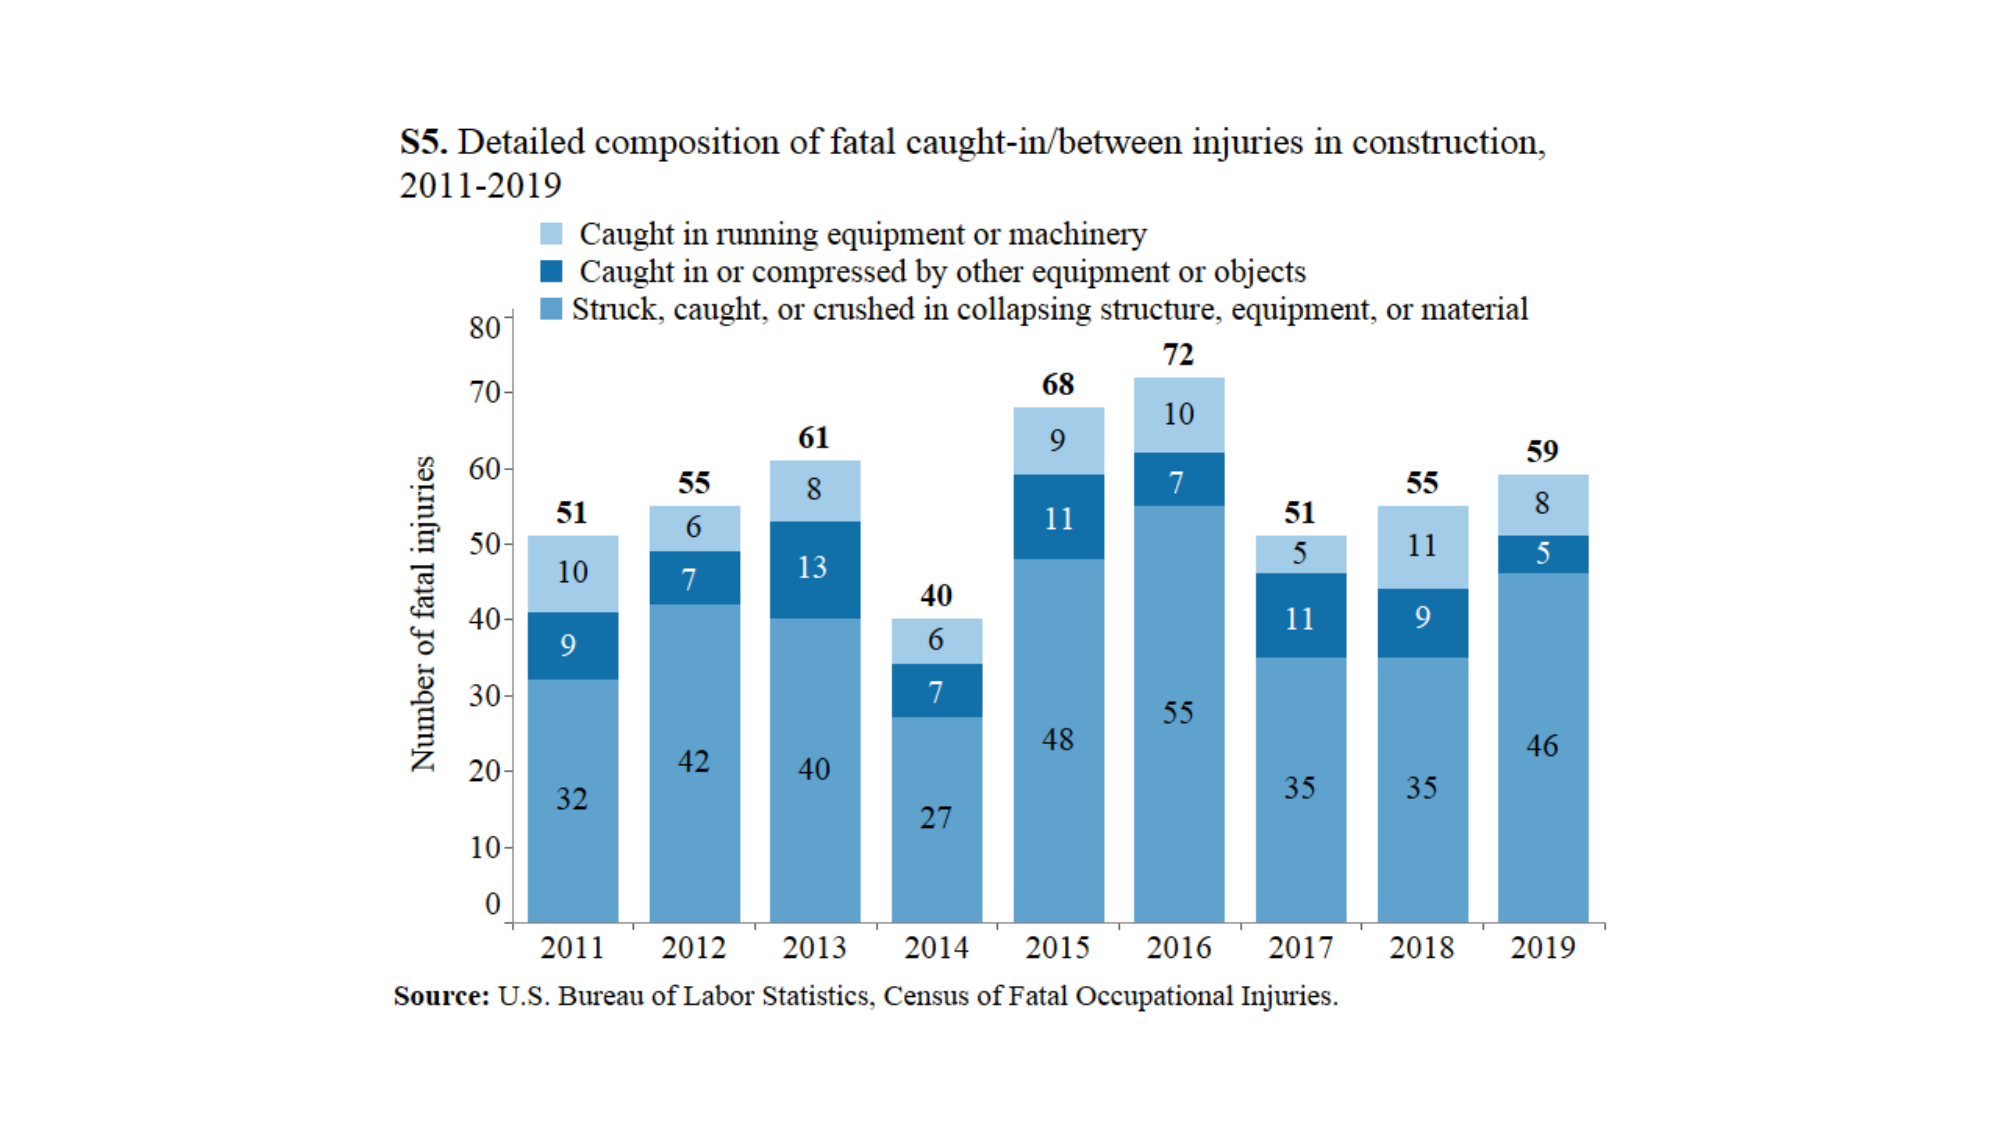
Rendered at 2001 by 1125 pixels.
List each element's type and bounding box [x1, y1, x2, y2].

picture [374, 93, 1625, 1032]
